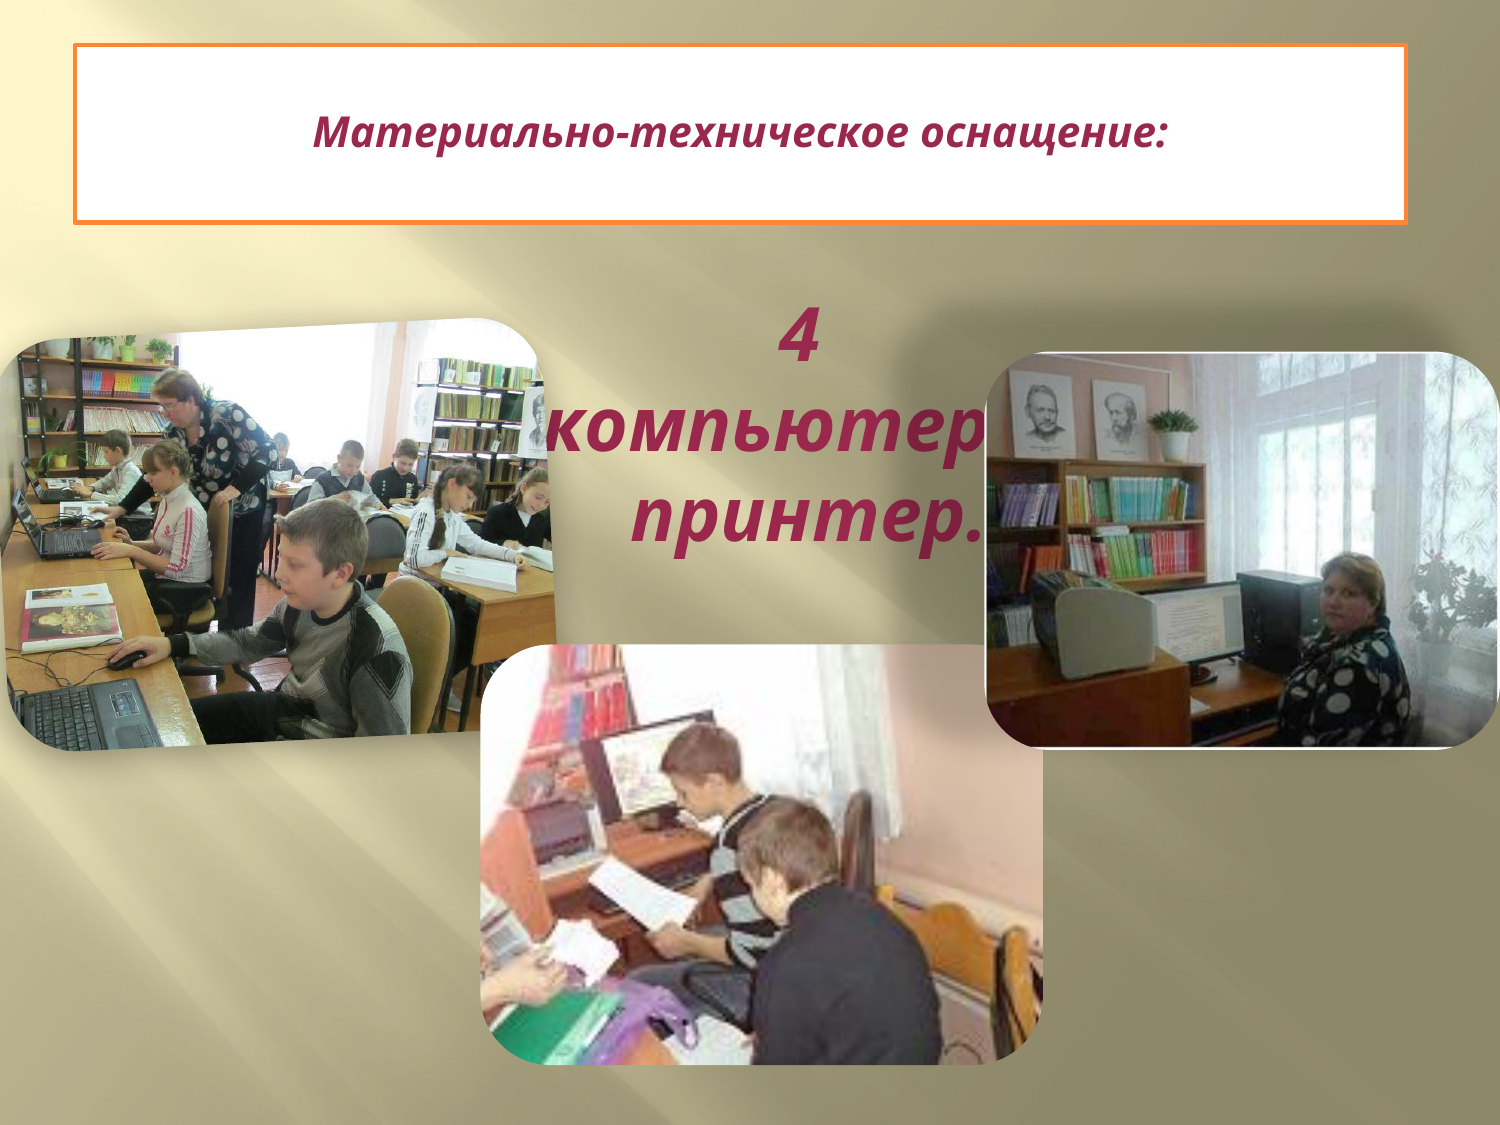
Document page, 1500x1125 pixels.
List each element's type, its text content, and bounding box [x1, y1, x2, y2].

picture [0, 317, 1500, 1066]
title Материально-техническое оснащение: [73, 43, 1408, 225]
text_box 4 компьютера, принтер. [503, 199, 1090, 564]
